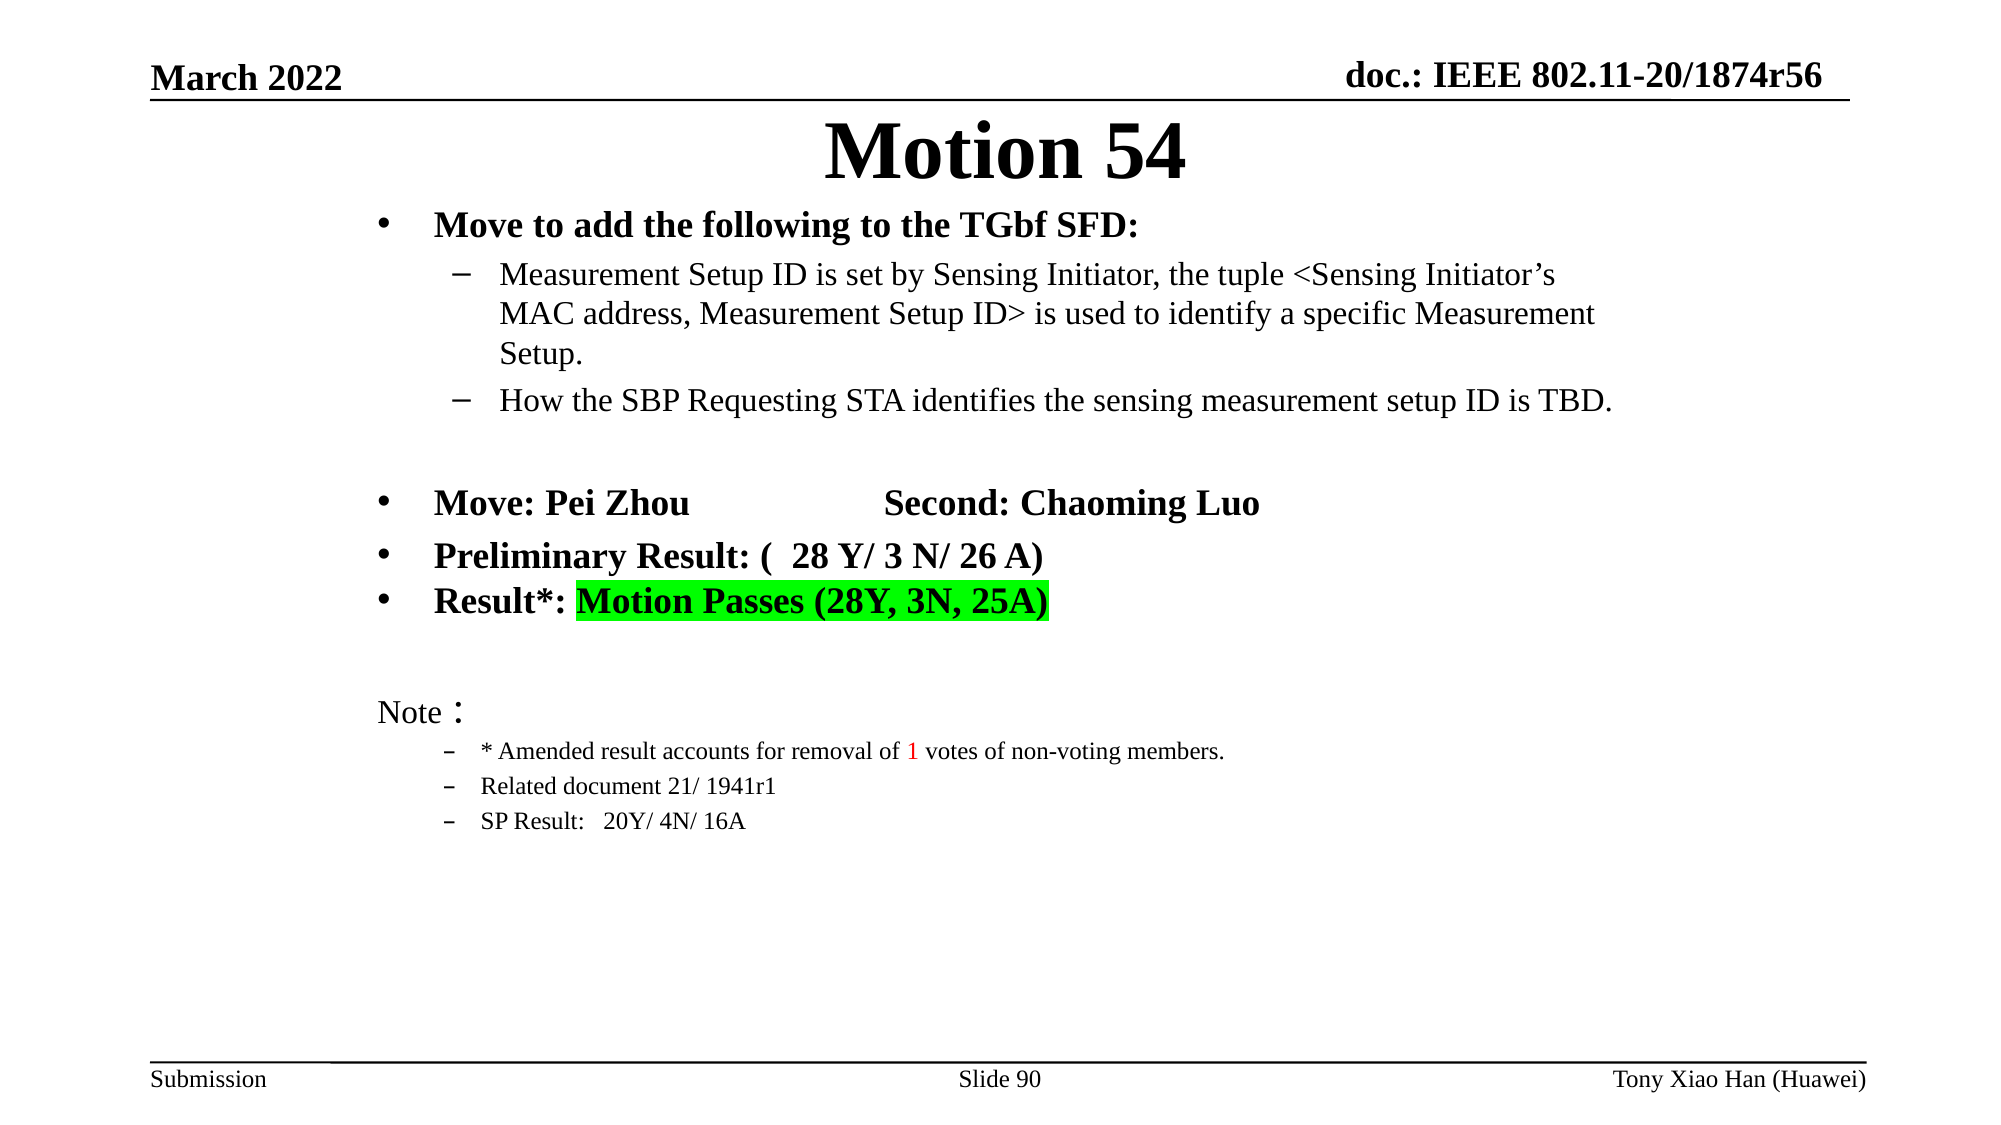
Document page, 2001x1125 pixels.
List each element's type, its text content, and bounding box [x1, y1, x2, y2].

text_box Move to add the following to the TGbf SFD: Measurement Setup ID is set by Sensing Initiator, the tuple <Sensing Initiator’s MAC address, Measurement Setup ID> is used to identify a specific Measurement Setup. How the SBP Requesting STA identifies the sensing measurement setup ID is TBD. Move: Pei Zhou Second: Chaoming Luo Preliminary Result: ( 28 Y/ 3 N/ 26 A) Result*: Motion Passes (28Y, 3N, 25A) Note： * Amended result accounts for removal of 1 votes of non-voting members. Related document 21/ 1941r1 SP Result: 20Y/ 4N/ 16A [362, 162, 1638, 850]
text_box Motion 54 [368, 87, 1644, 225]
